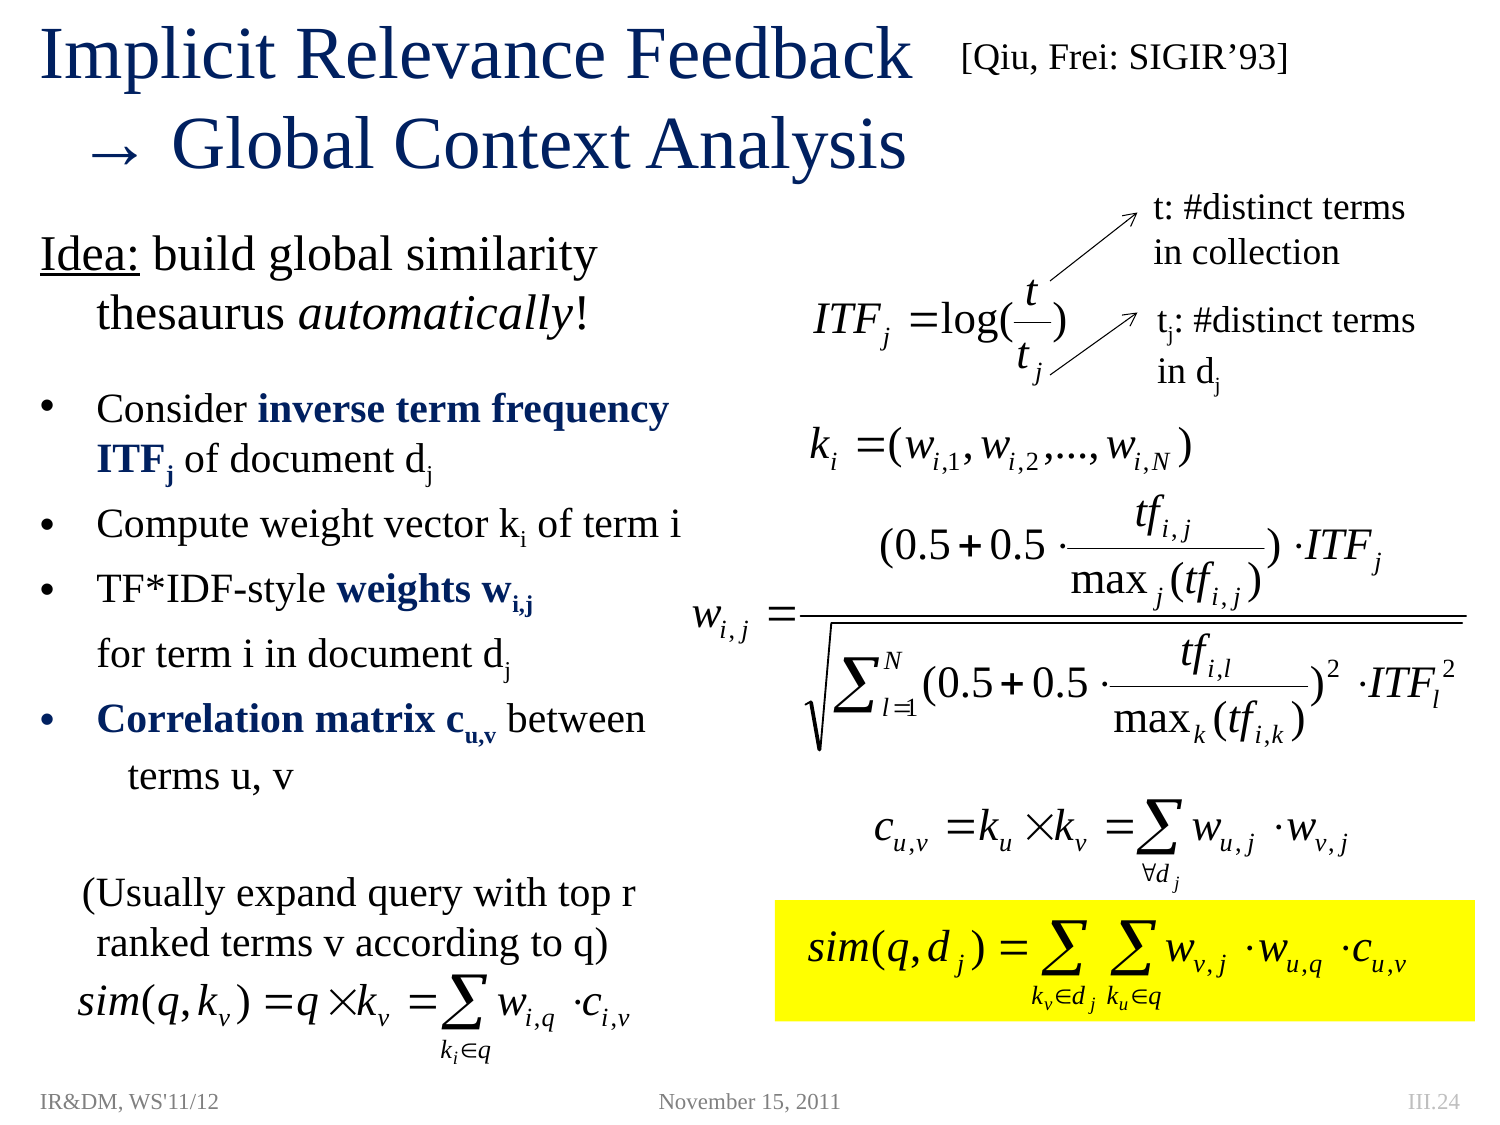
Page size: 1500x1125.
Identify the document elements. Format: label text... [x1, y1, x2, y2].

text_box [1366, 898, 1477, 1023]
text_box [1049, 212, 1138, 282]
text_box t: #distinct terms in collection [1138, 174, 1431, 280]
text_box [804, 262, 1076, 394]
list Idea: build global similarity thesaurus automatically! Consider inverse term frequency ITFj of document dj Compute weight vector ki of term i TF*IDF-style weights wi,j for term i in document dj Correlation matrix cu,v between terms u, v (Usually expand query with top r ranked terms v according to q) [24, 212, 725, 1025]
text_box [799, 912, 1416, 1026]
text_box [69, 962, 637, 1076]
text_box [773, 898, 863, 1023]
footer IR&DM, WS'11/12 [24, 1074, 475, 1125]
text_box [Qiu, Frei: SIGIR’93] [945, 24, 1305, 85]
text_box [867, 787, 1363, 904]
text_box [1049, 312, 1138, 376]
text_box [683, 481, 1476, 763]
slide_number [575, 1074, 925, 1125]
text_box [802, 405, 1201, 486]
slide_number III.24 [1149, 1074, 1475, 1125]
text_box tj: #distinct terms in dj [1142, 287, 1441, 405]
title Implicit Relevance Feedback → Global Context Analysis [24, 37, 1475, 150]
